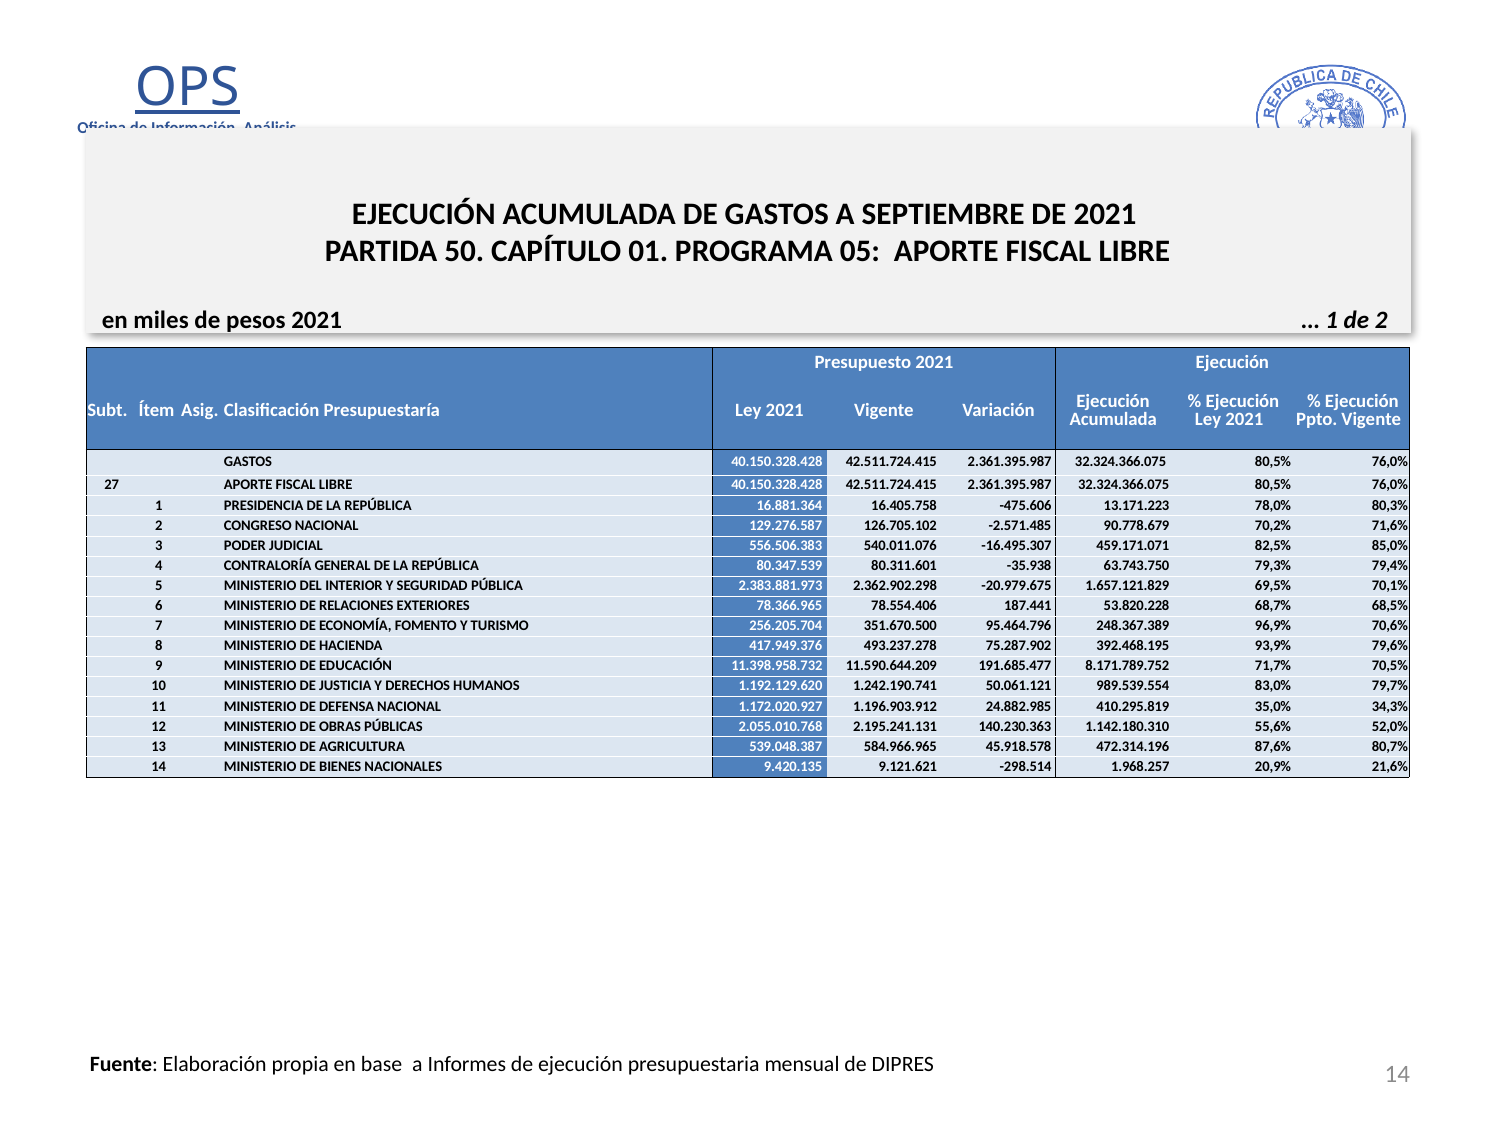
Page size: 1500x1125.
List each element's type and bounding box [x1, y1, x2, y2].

table_cell [1056, 737, 1409, 756]
table_cell [1056, 597, 1409, 616]
table_cell [713, 577, 1055, 596]
table_cell [87, 757, 712, 777]
table_cell [87, 537, 712, 556]
slide_number [1074, 1042, 1425, 1103]
title [86, 128, 1410, 333]
picture [1240, 58, 1420, 175]
table_cell [87, 657, 712, 676]
table_cell [87, 496, 712, 515]
table_cell [87, 697, 712, 716]
table_cell [1056, 677, 1409, 696]
table_cell [713, 737, 1055, 756]
table_cell [87, 516, 712, 536]
table_cell [87, 373, 712, 449]
table_cell [87, 476, 712, 495]
table_cell [1056, 476, 1409, 495]
table_cell [713, 677, 1055, 696]
table_cell [87, 557, 712, 576]
table_cell [87, 637, 712, 656]
table_cell [713, 717, 1055, 736]
table_cell [1056, 557, 1409, 576]
table_cell [713, 450, 1055, 475]
table_cell [713, 516, 1055, 536]
table_cell [1056, 757, 1409, 777]
table_cell [1056, 617, 1409, 636]
table_cell [1056, 537, 1409, 556]
table_cell [87, 597, 712, 616]
table_cell [1056, 637, 1409, 656]
table_cell [1056, 577, 1409, 596]
table_cell [713, 476, 1055, 495]
table_cell [713, 597, 1055, 616]
table_header [87, 348, 712, 373]
table_cell [87, 450, 712, 475]
table_cell [713, 496, 1055, 515]
table_cell [1056, 697, 1409, 716]
table_cell [1056, 373, 1409, 449]
table_cell [713, 757, 1055, 777]
table_cell [87, 617, 712, 636]
table_cell [713, 657, 1055, 676]
table_cell [1056, 516, 1409, 536]
table_cell [1056, 450, 1409, 475]
table_header [1056, 348, 1409, 373]
table_header [713, 348, 1055, 373]
table_cell [713, 637, 1055, 656]
table_cell [713, 617, 1055, 636]
table_cell [713, 373, 1055, 449]
table_cell [713, 537, 1055, 556]
table_cell [713, 697, 1055, 716]
table_cell [87, 677, 712, 696]
table_cell [1056, 717, 1409, 736]
table_cell [1056, 496, 1409, 515]
table_cell [87, 717, 712, 736]
table_cell [87, 737, 712, 756]
table_cell [1056, 657, 1409, 676]
table_cell [713, 557, 1055, 576]
text_box [87, 287, 1411, 339]
table_cell [87, 577, 712, 596]
